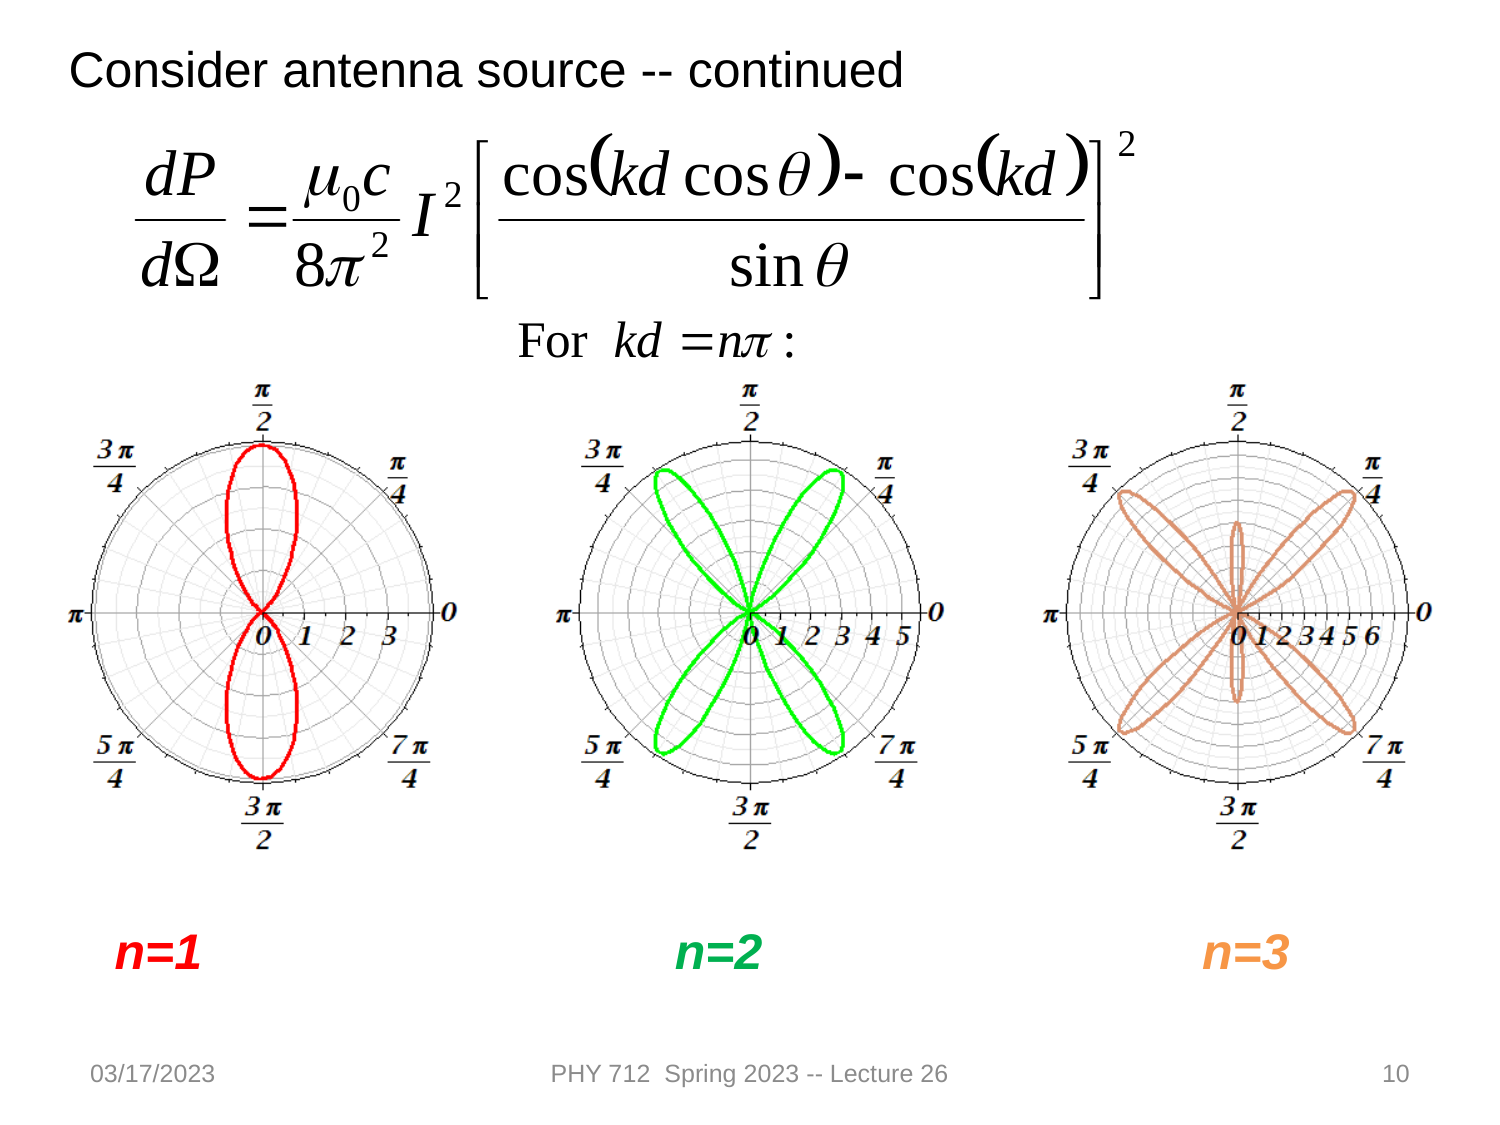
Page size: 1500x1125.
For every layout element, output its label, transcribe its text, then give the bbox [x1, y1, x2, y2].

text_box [124, 112, 1146, 312]
text_box n=1 [99, 912, 238, 988]
picture [12, 362, 1488, 863]
footer PHY 712 Spring 2023 -- Lecture 26 [512, 1042, 988, 1103]
text_box Consider antenna source -- continued [53, 29, 1404, 105]
slide_number 10 [1074, 1042, 1425, 1103]
text_box n=3 [1187, 912, 1325, 988]
text_box n=2 [659, 912, 798, 988]
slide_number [75, 1042, 425, 1103]
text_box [512, 314, 798, 367]
